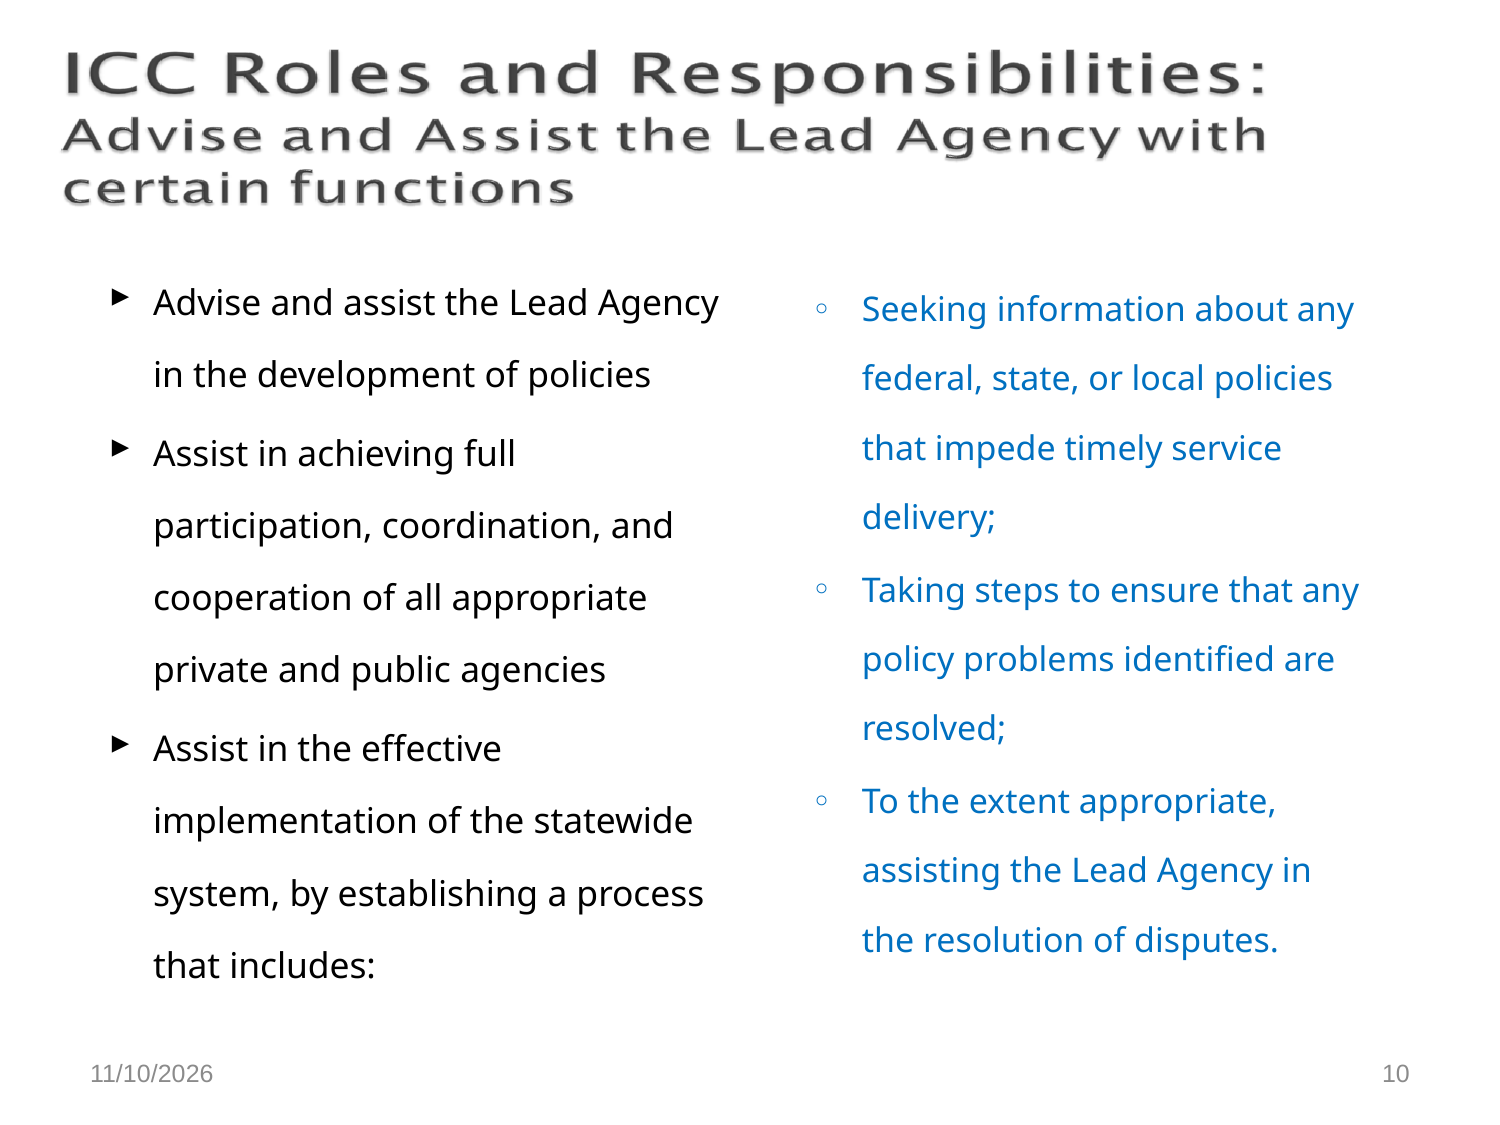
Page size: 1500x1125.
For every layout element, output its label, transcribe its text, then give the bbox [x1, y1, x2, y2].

picture [5, 26, 1500, 224]
list Seeking information about any federal, state, or local policies that impede timely service delivery; Taking steps to ensure that any policy problems identified are resolved; To the extent appropriate, assisting the Lead Agency in the resolution of disputes. [737, 233, 1375, 986]
slide_number 10 [1074, 1042, 1425, 1103]
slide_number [75, 1042, 425, 1103]
list Advise and assist the Lead Agency in the development of policies Assist in achieving full participation, coordination, and cooperation of all appropriate private and public agencies Assist in the effective implementation of the statewide system, by establishing a process that includes: [75, 242, 738, 1013]
